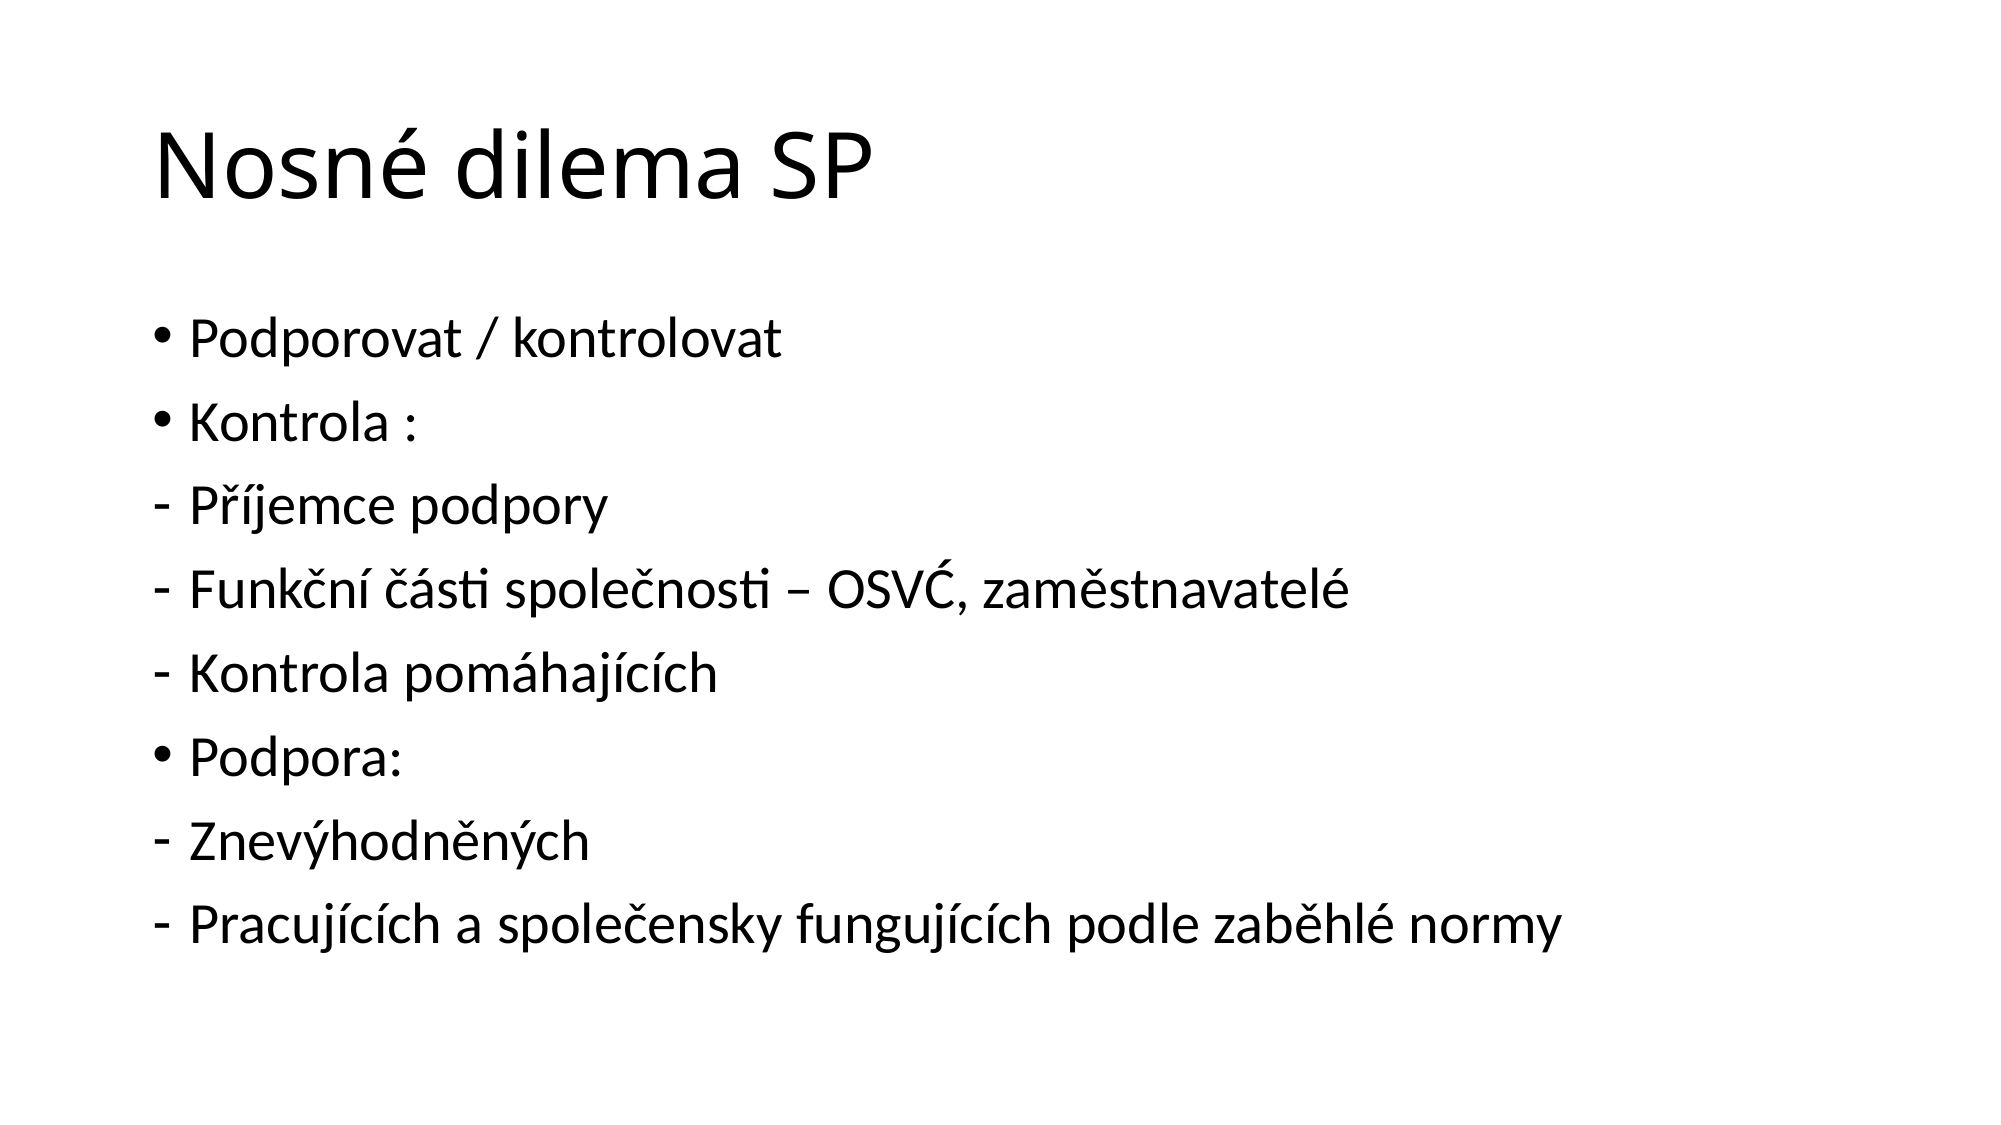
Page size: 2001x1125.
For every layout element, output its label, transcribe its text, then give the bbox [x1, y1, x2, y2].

title Nosné dilema SP [137, 59, 1863, 278]
list Podporovat / kontrolovat Kontrola : Příjemce podpory Funkční části společnosti – OSVĆ, zaměstnavatelé Kontrola pomáhajících Podpora: Znevýhodněných Pracujících a společensky fungujících podle zaběhlé normy [137, 299, 1863, 1014]
